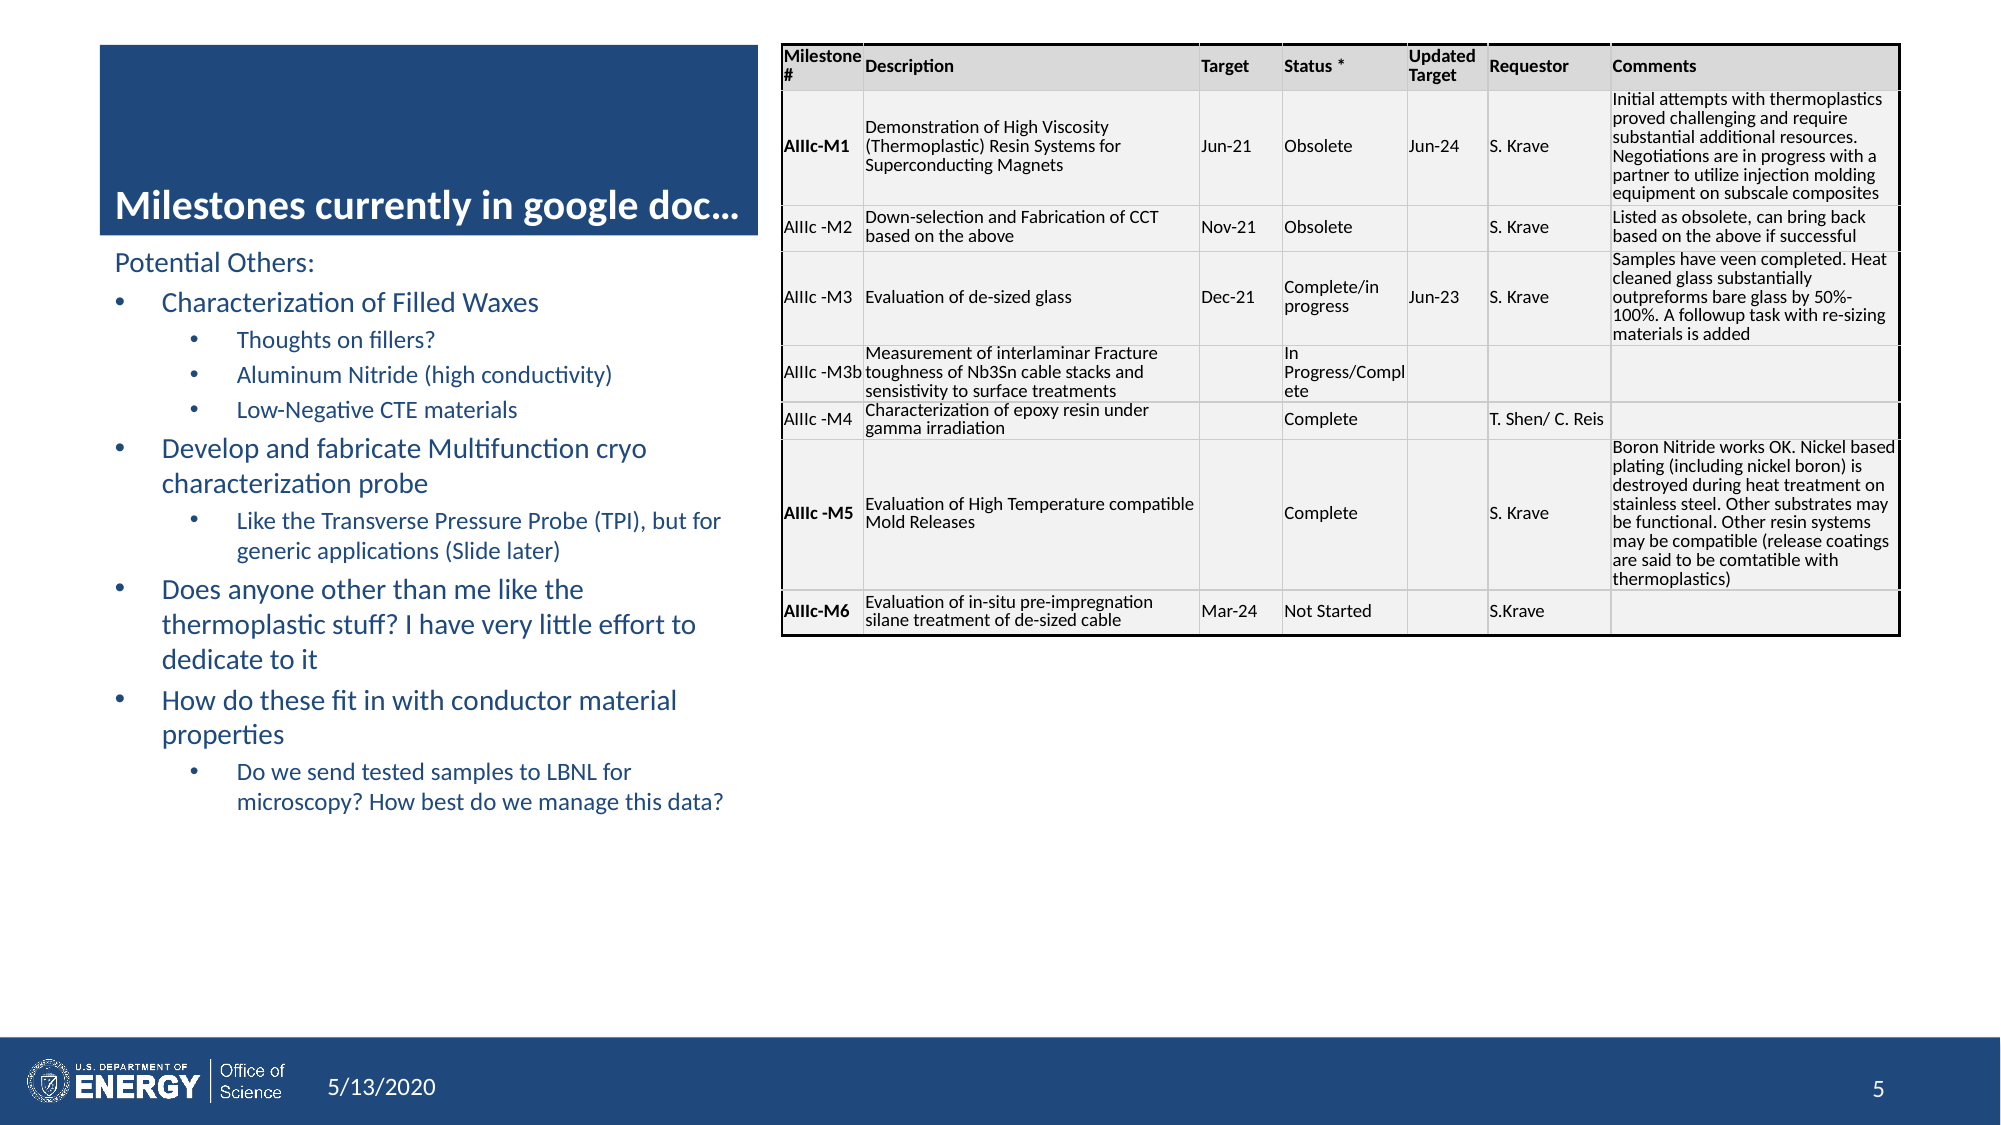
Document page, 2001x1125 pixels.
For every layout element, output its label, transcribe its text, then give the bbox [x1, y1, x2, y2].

table_cell Obsolete [1283, 206, 1407, 251]
table_cell [1200, 346, 1282, 401]
table_header Milestone # [783, 46, 863, 90]
table_cell AIIIc -M2 [783, 206, 863, 251]
table_cell Initial attempts with thermoplastics proved challenging and require substantial additional resources. Negotiations are in progress with a partner to utilize injection molding equipment on subscale composites [1612, 91, 1898, 205]
table_cell Down-selection and Fabrication of CCT based on the above [864, 206, 1199, 251]
table_cell [1612, 403, 1898, 439]
table_cell Complete/in progress [1283, 252, 1407, 345]
table_cell Complete [1283, 440, 1407, 589]
table_cell Not Started [1283, 591, 1407, 634]
table_cell In Progress/Complete [1283, 346, 1407, 401]
picture [27, 1059, 285, 1103]
table_cell [1612, 591, 1898, 634]
table_cell Evaluation of in-situ pre-impregnation silane treatment of de-sized cable [864, 591, 1199, 634]
table_cell [1408, 206, 1487, 251]
table_cell Samples have veen completed. Heat cleaned glass substantially outpreforms bare glass by 50%-100%. A followup task with re-sizing materials is added [1612, 252, 1898, 345]
table_cell [1200, 440, 1282, 589]
table_cell [1408, 346, 1487, 401]
table_cell T. Shen/ C. Reis [1489, 403, 1610, 439]
table_cell [1200, 403, 1282, 439]
table_cell Jun-24 [1408, 91, 1487, 205]
table_cell [1408, 440, 1487, 589]
table_cell AIIIc-M6 [783, 591, 863, 634]
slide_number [312, 1055, 567, 1116]
table_header Status * [1283, 46, 1407, 90]
table_cell [1612, 346, 1898, 401]
table_cell Dec-21 [1200, 252, 1282, 345]
table_cell AIIIc-M1 [783, 91, 863, 205]
table_cell Obsolete [1283, 91, 1407, 205]
table_cell AIIIc -M3b [783, 346, 863, 401]
table_cell Jun-23 [1408, 252, 1487, 345]
table_cell AIIIc -M5 [783, 440, 863, 589]
title Milestones currently in google doc… [99, 44, 758, 235]
table_header Requestor [1489, 46, 1610, 90]
table_cell S.Krave [1489, 591, 1610, 634]
table_cell AIIIc -M3 [783, 252, 863, 345]
table_cell S. Krave [1489, 252, 1610, 345]
table_cell Characterization of epoxy resin under gamma irradiation [864, 403, 1199, 439]
table_cell S. Krave [1489, 91, 1610, 205]
table_cell Evaluation of High Temperature compatible Mold Releases [864, 440, 1199, 589]
table_cell Complete [1283, 403, 1407, 439]
table_cell Jun-21 [1200, 91, 1282, 205]
table_cell Nov-21 [1200, 206, 1282, 251]
table_header Updated Target [1408, 46, 1487, 90]
table_cell Demonstration of High Viscosity (Thermoplastic) Resin Systems for Superconducting Magnets [864, 91, 1199, 205]
table_cell S. Krave [1489, 206, 1610, 251]
table_header Comments [1612, 46, 1898, 90]
table_cell [1489, 346, 1610, 401]
table_cell Evaluation of de-sized glass [864, 252, 1199, 345]
table_cell Mar-24 [1200, 591, 1282, 634]
table_cell AIIIc -M4 [783, 403, 863, 439]
table_cell Measurement of interlaminar Fracture toughness of Nb3Sn cable stacks and sensistivity to surface treatments [864, 346, 1199, 401]
table_cell Listed as obsolete, can bring back based on the above if successful [1612, 206, 1898, 251]
table_header Target [1200, 46, 1282, 90]
table_cell [1408, 403, 1487, 439]
table_cell [1408, 591, 1487, 634]
table_header Description [864, 46, 1199, 90]
table_cell S. Krave [1489, 440, 1610, 589]
table_cell Boron Nitride works OK. Nickel based plating (including nickel boron) is destroyed during heat treatment on stainless steel. Other substrates may be functional. Other resin systems may be compatible (release coatings are said to be comtatible with thermoplastics) [1612, 440, 1898, 589]
list Potential Others: Characterization of Filled Waxes Thoughts on fillers? Aluminum Nitride (high conductivity) Low-Negative CTE materials Develop and fabricate Multifunction cryo characterization probe Like the Transverse Pressure Probe (TPI), but for generic applications (Slide later) Does anyone other than me like the thermoplastic stuff? I have very little effort to dedicate to it How do these fit in with conductor material properties Do we send tested samples to LBNL for microscopy? How best do we manage this data? [99, 235, 758, 1005]
slide_number 5 [1433, 1057, 1900, 1118]
